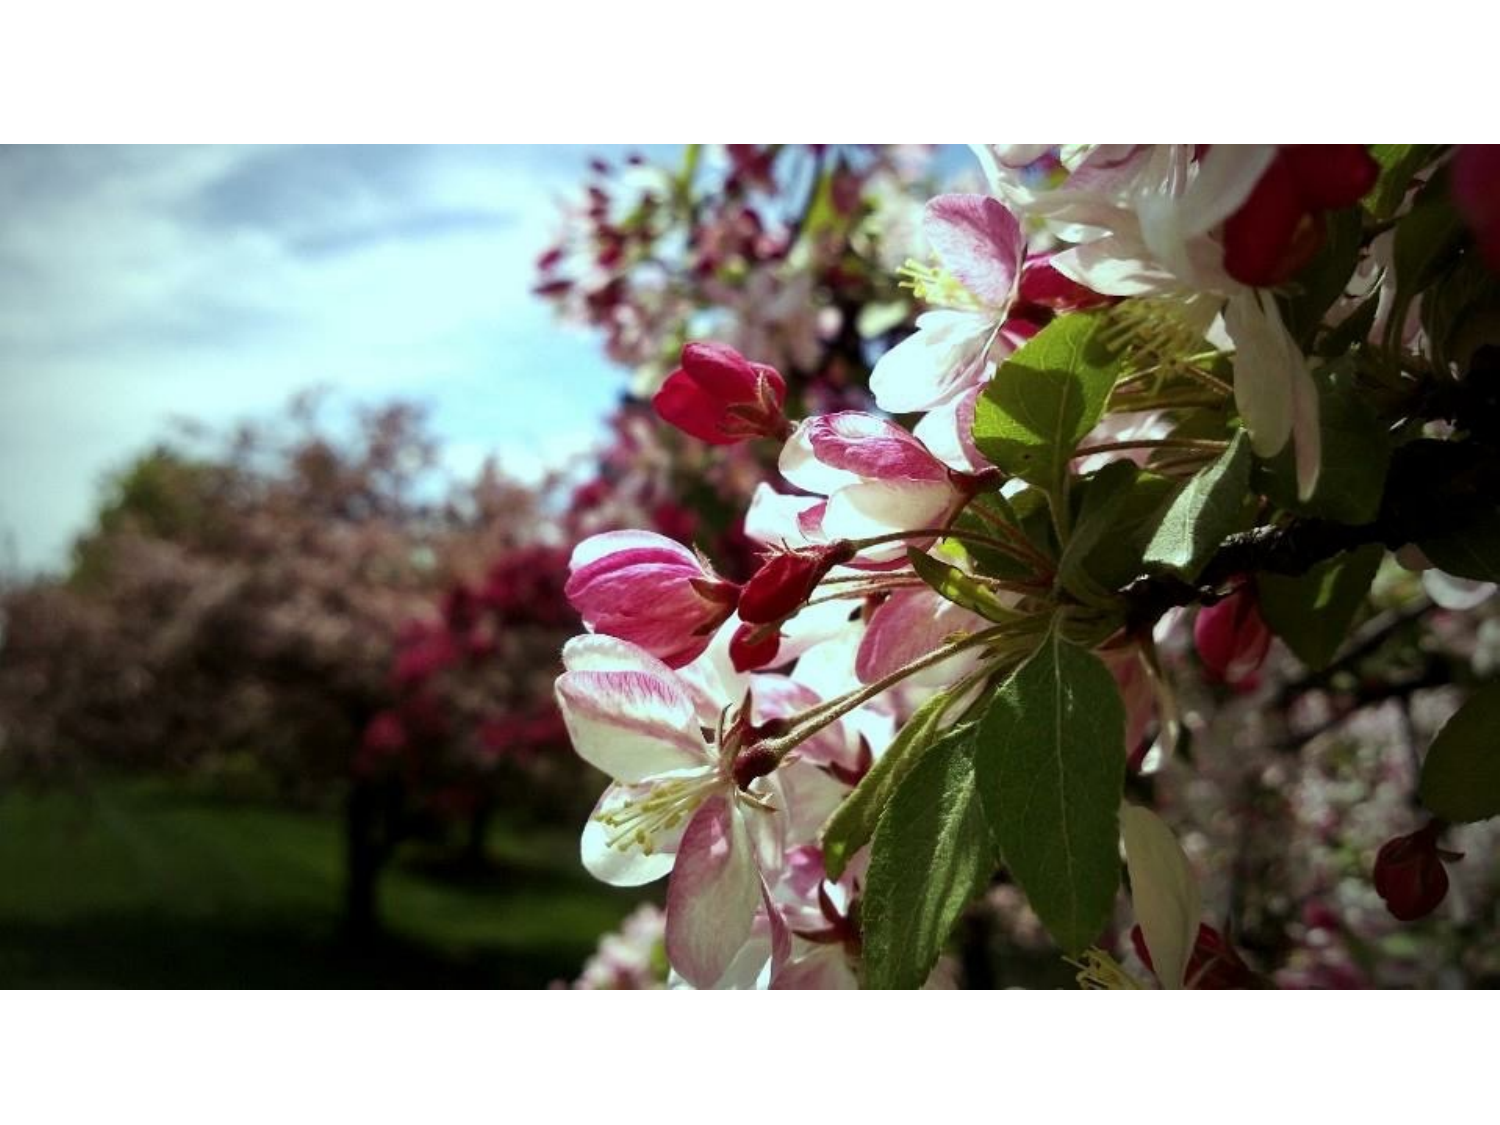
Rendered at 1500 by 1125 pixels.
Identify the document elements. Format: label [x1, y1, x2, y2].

picture [0, 144, 1500, 990]
